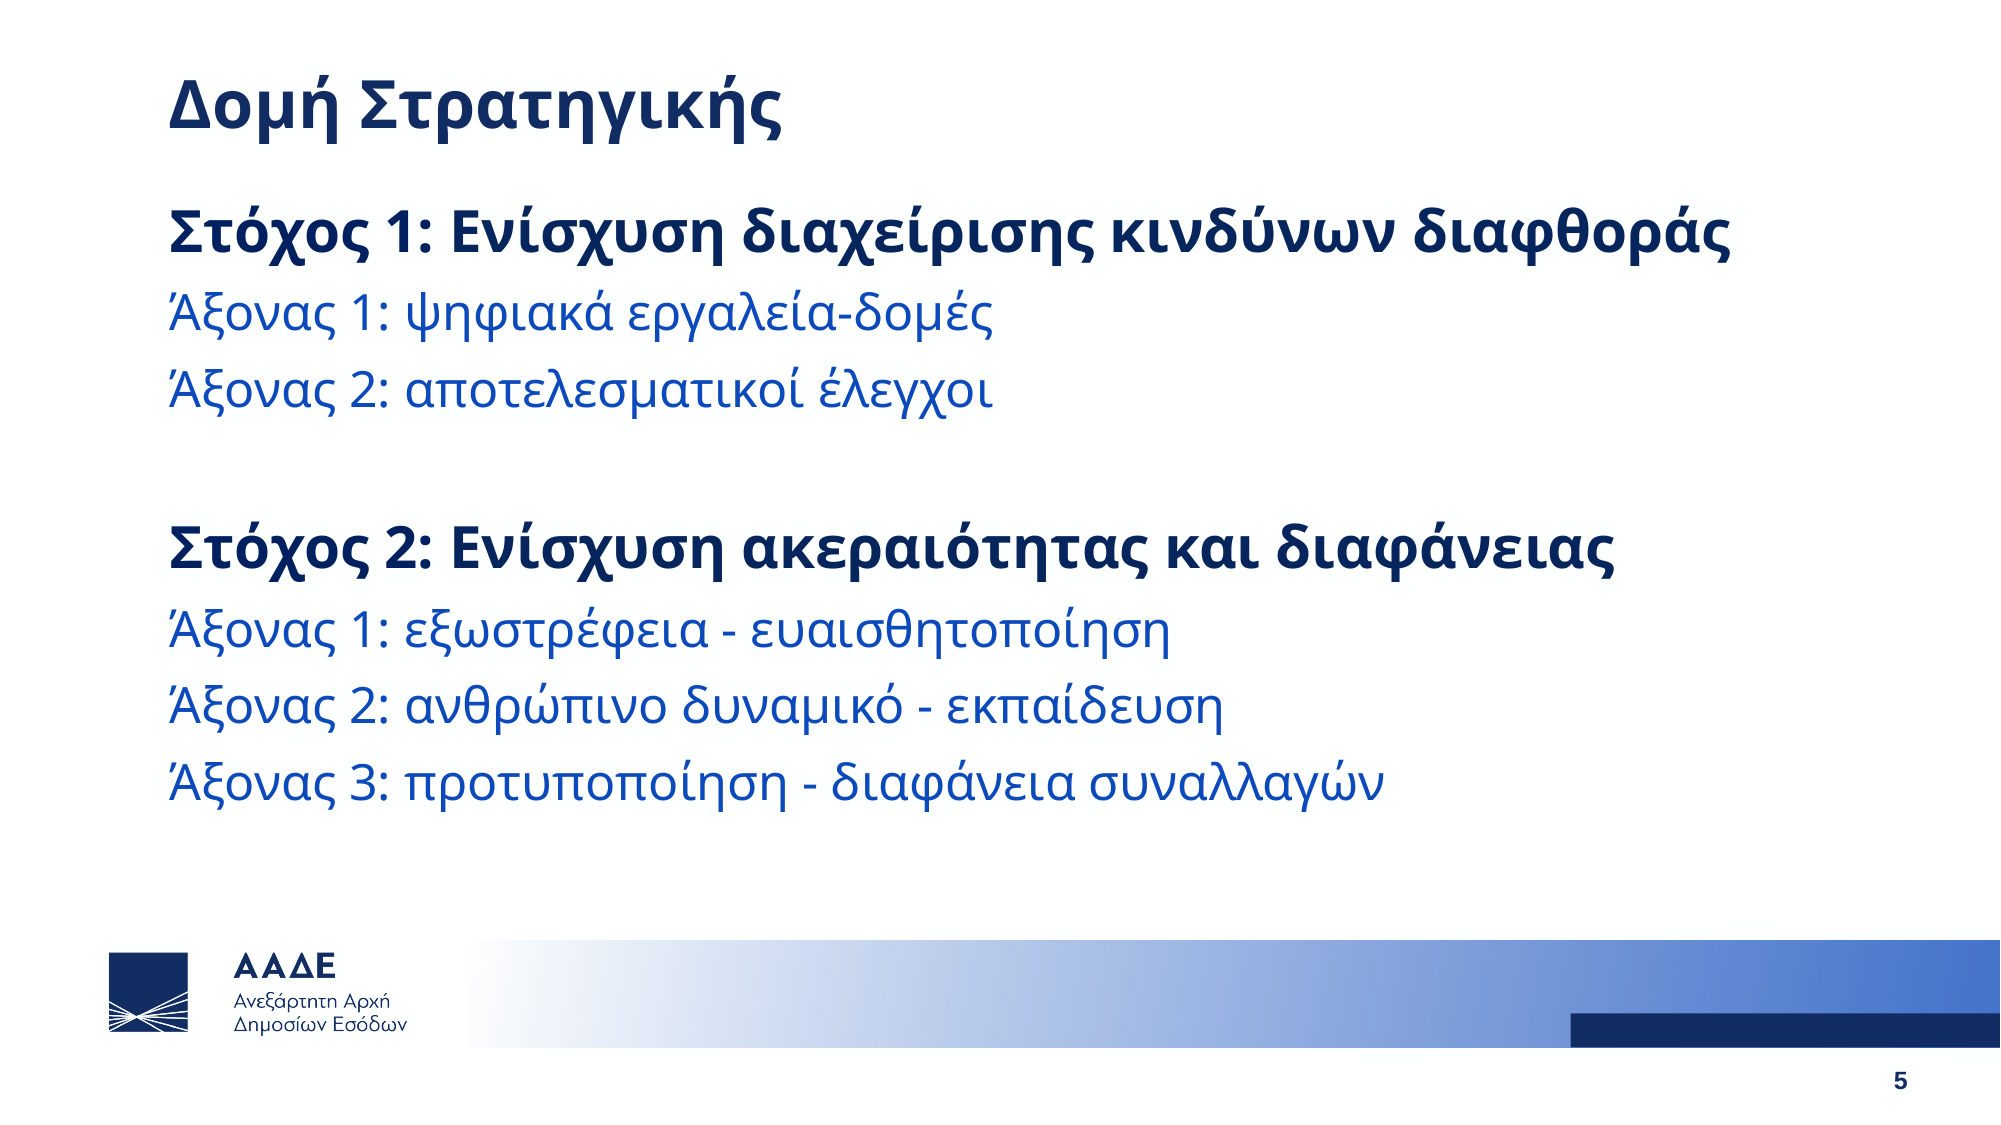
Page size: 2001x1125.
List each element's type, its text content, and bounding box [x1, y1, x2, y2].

picture [43, 898, 473, 1090]
text_box Στόχος 1: Ενίσχυση διαχείρισης κινδύνων διαφθοράς Άξονας 1: ψηφιακά εργαλεία-δομές Άξονας 2: αποτελεσματικοί έλεγχοι Στόχος 2: Ενίσχυση ακεραιότητας και διαφάνειας Άξονας 1: εξωστρέφεια - ευαισθητοποίηση Άξονας 2: ανθρώπινο δυναμικό - εκπαίδευση Άξονας 3: προτυποποίηση - διαφάνεια συναλλαγών [154, 186, 1867, 818]
text_box 5 [1847, 1057, 1955, 1102]
text_box Δομή Στρατηγικής [154, 54, 1846, 150]
